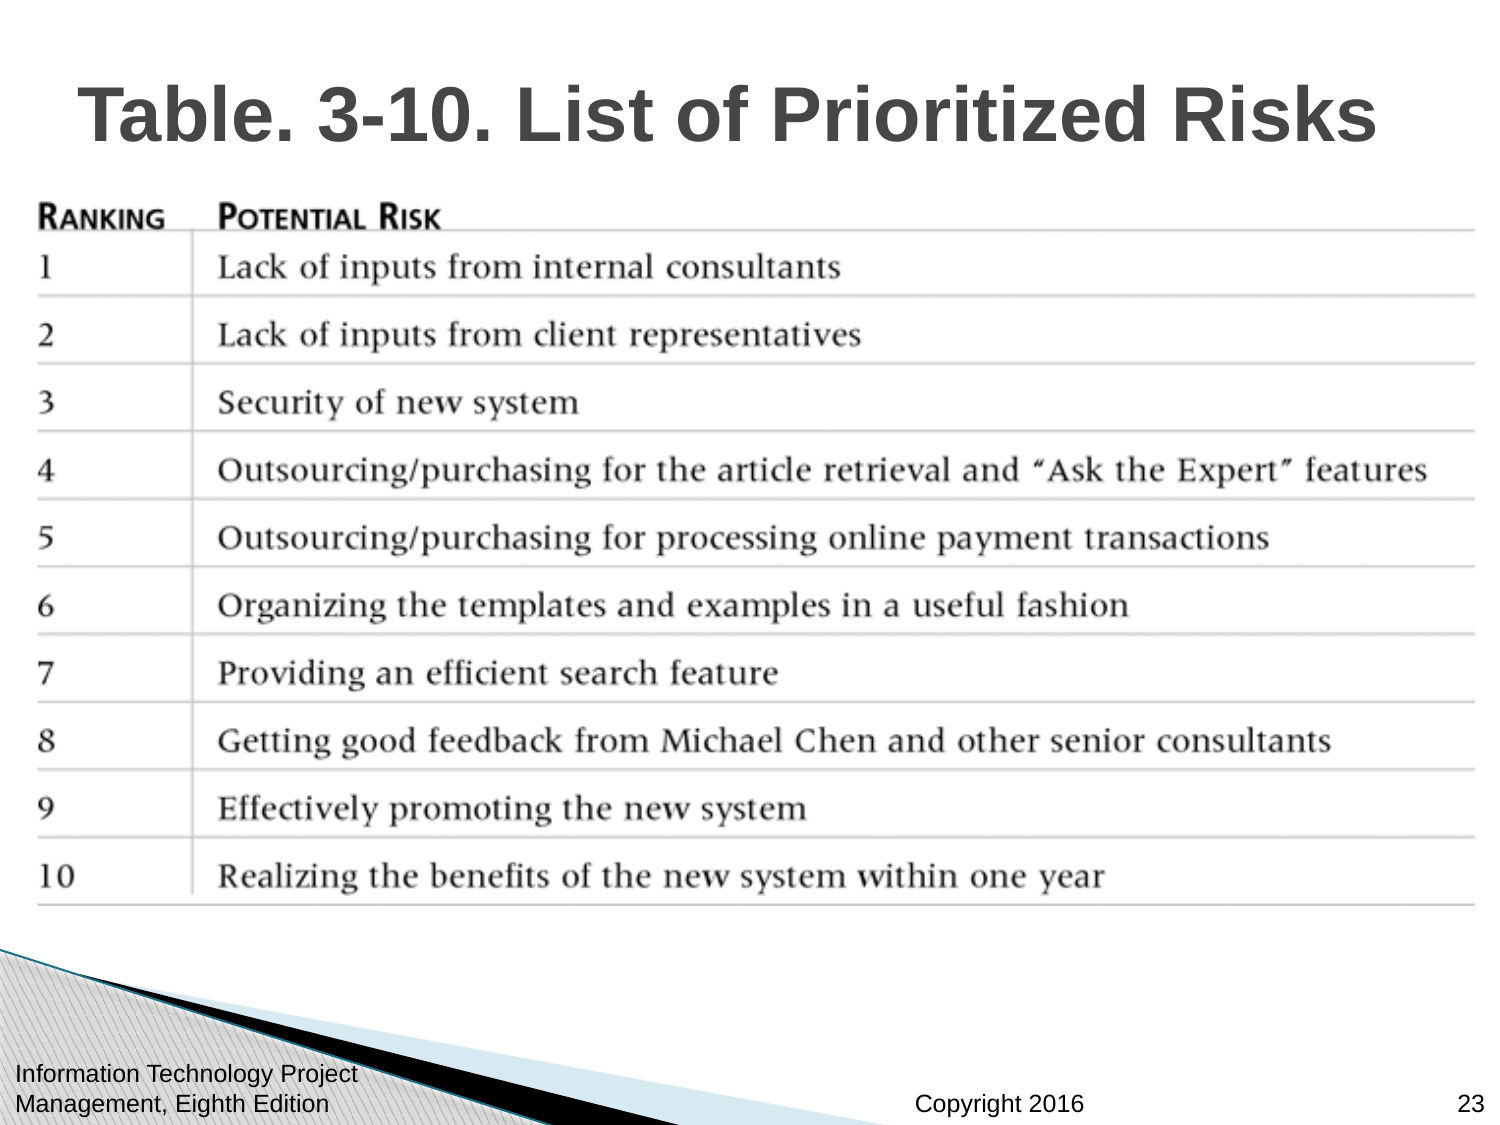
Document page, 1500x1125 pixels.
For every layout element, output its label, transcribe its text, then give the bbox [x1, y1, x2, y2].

footer Information Technology Project Management, Eighth Edition [0, 1065, 388, 1125]
title Table. 3-10. List of Prioritized Risks [62, 45, 1425, 175]
slide_number 23 [1408, 1065, 1500, 1125]
picture [37, 187, 1476, 906]
